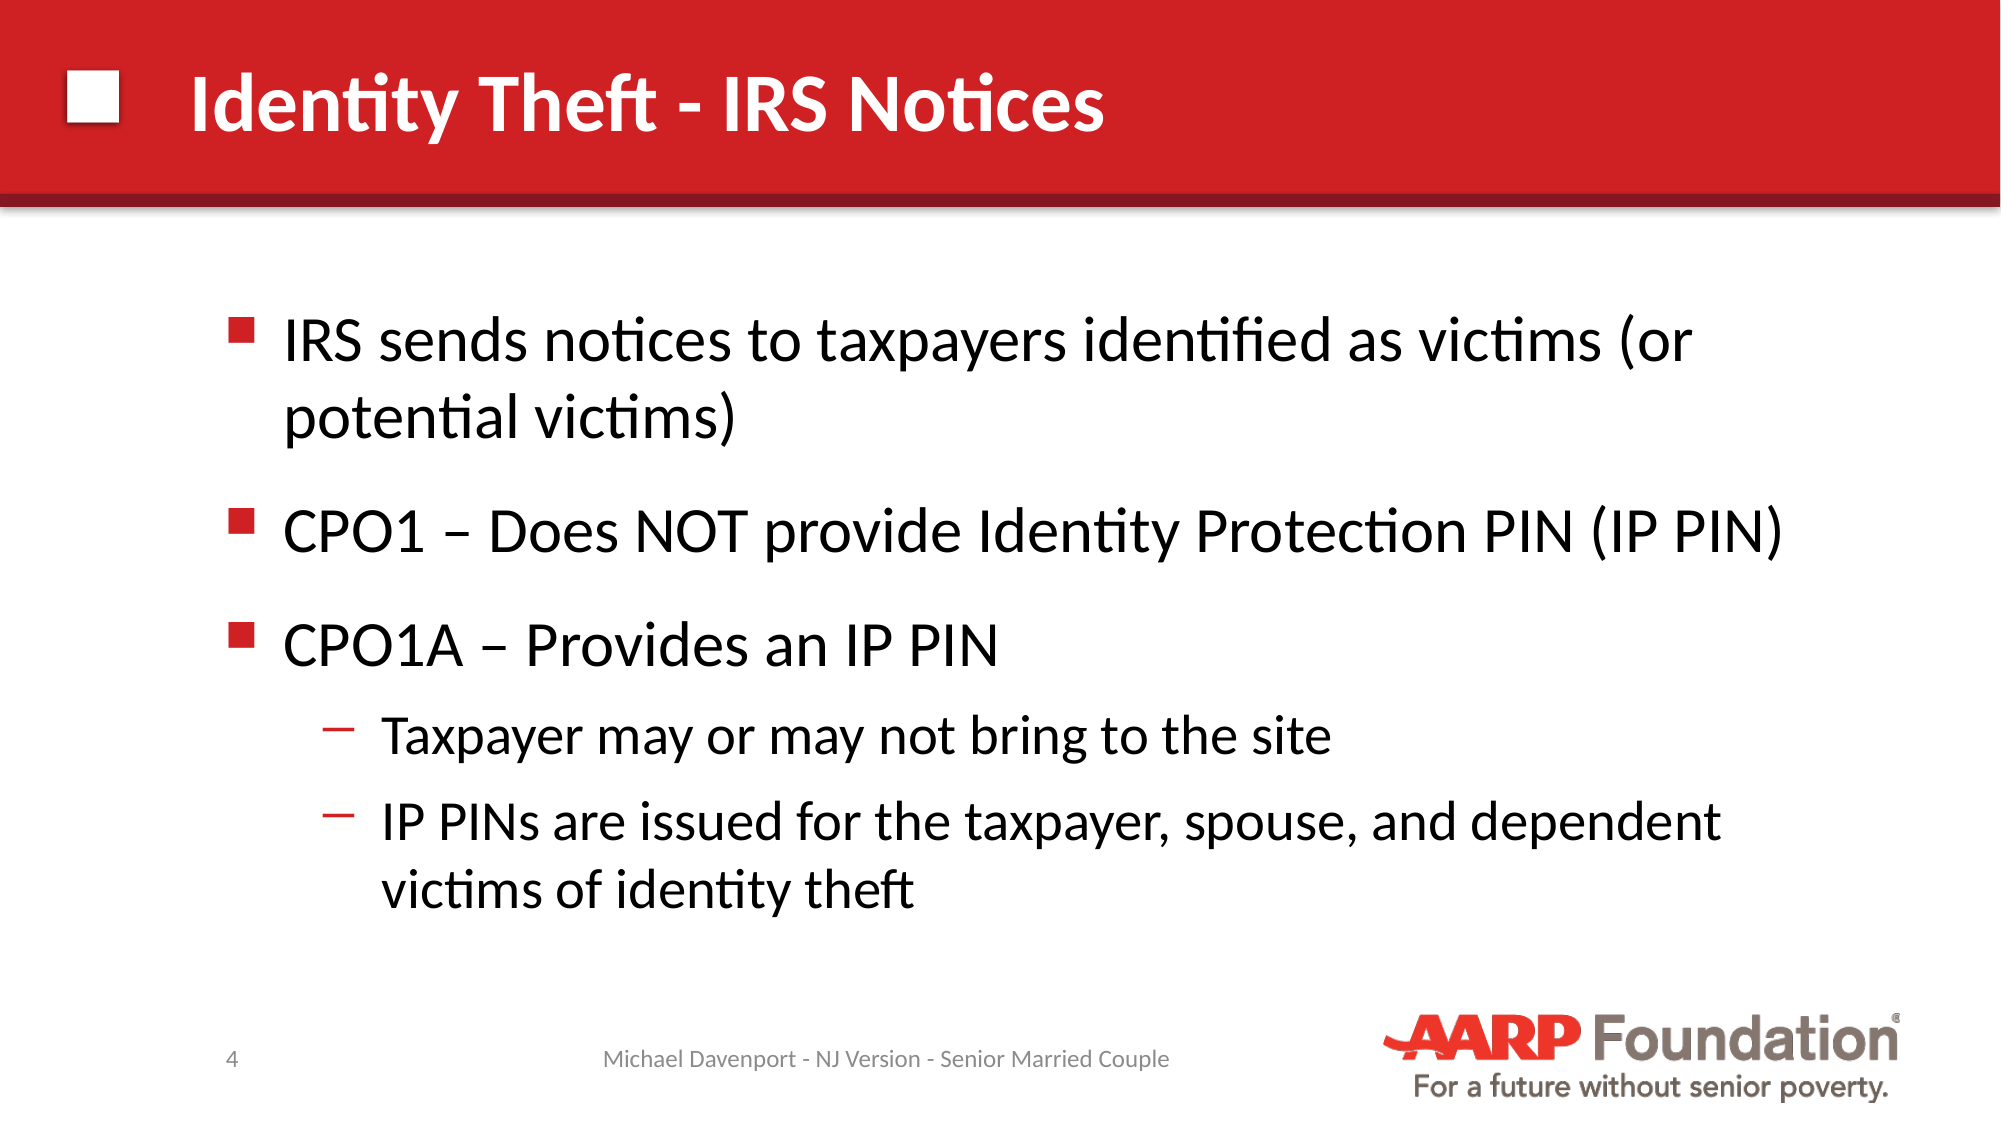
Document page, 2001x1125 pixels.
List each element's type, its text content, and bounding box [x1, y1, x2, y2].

footer Michael Davenport - NJ Version - Senior Married Couple [570, 1027, 1204, 1088]
slide_number 4 [99, 1027, 254, 1088]
title Identity Theft - IRS Notices [174, 4, 1775, 193]
list IRS sends notices to taxpayers identified as victims (or potential victims) CPO1 – Does NOT provide Identity Protection PIN (IP PIN) CPO1A – Provides an IP PIN Taxpayer may or may not bring to the site IP PINs are issued for the taxpayer, spouse, and dependent victims of identity theft [209, 288, 1810, 949]
